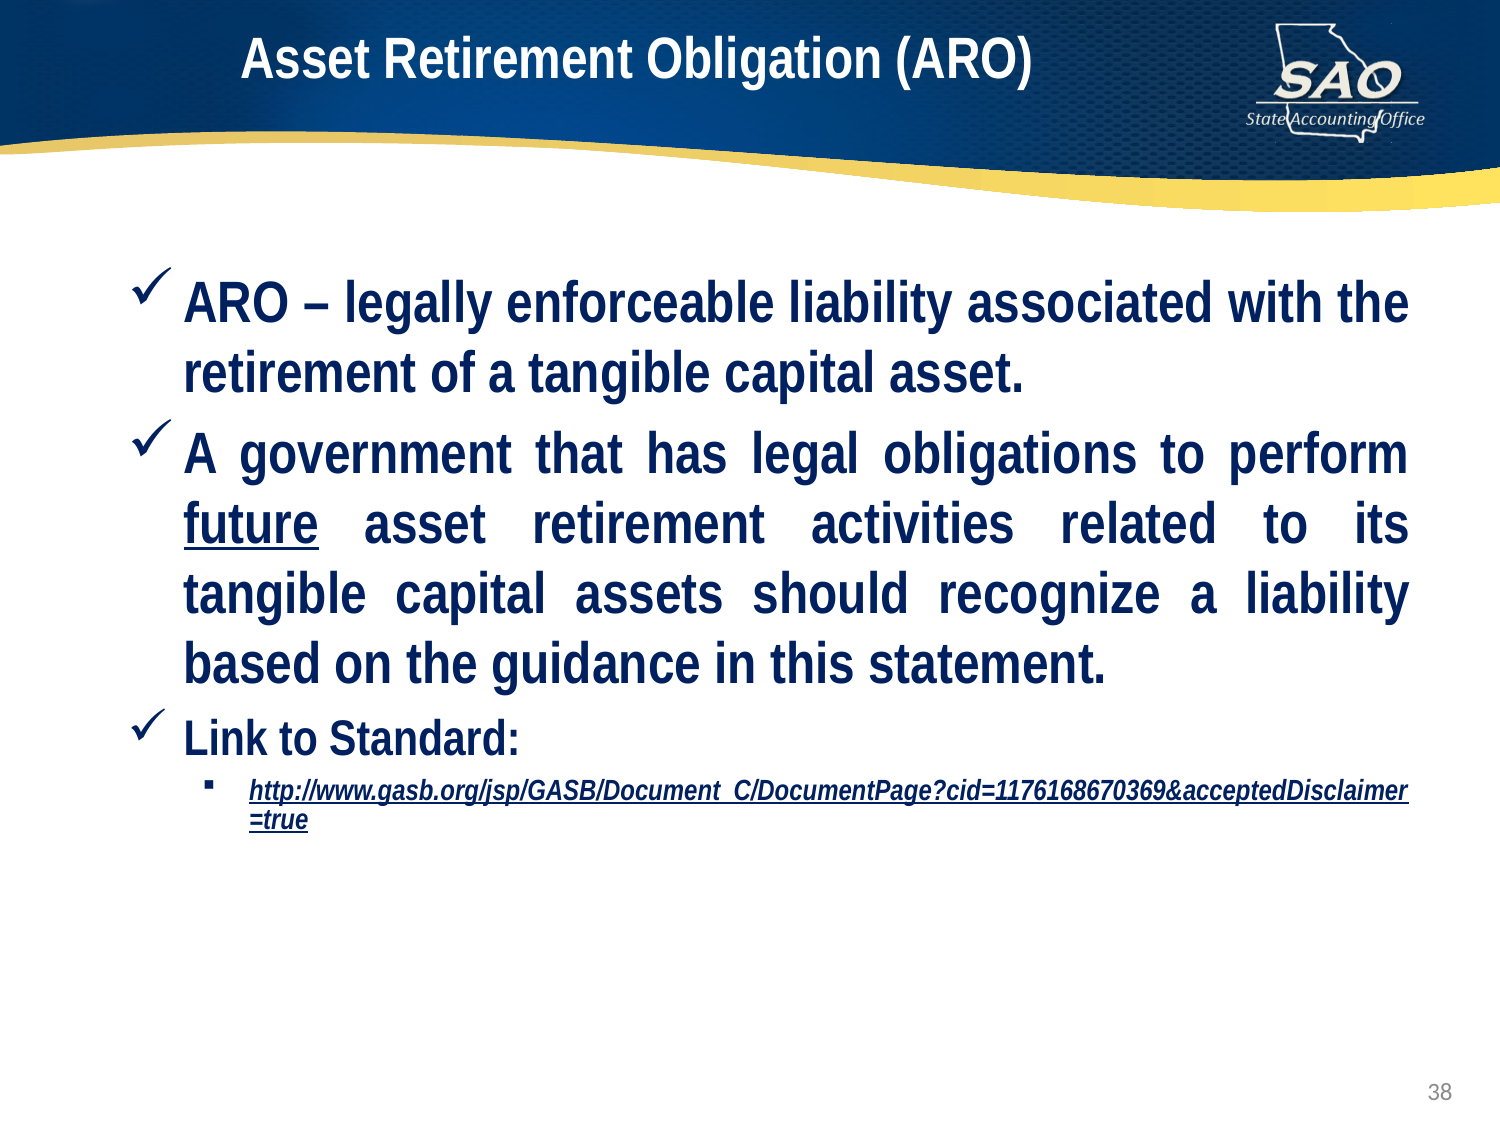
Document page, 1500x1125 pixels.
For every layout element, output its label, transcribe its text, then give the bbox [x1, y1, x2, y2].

text_box 38 [1412, 1067, 1500, 1125]
list ARO – legally enforceable liability associated with the retirement of a tangible capital asset. A government that has legal obligations to perform future asset retirement activities related to its tangible capital assets should recognize a liability based on the guidance in this statement. Link to Standard: http://www.gasb.org/jsp/GASB/Document_C/DocumentPage?cid=1176168670369&acceptedDisclaimer=true [112, 174, 1425, 1063]
title Asset Retirement Obligation (ARO) [112, 12, 1163, 150]
picture [0, 0, 1500, 175]
